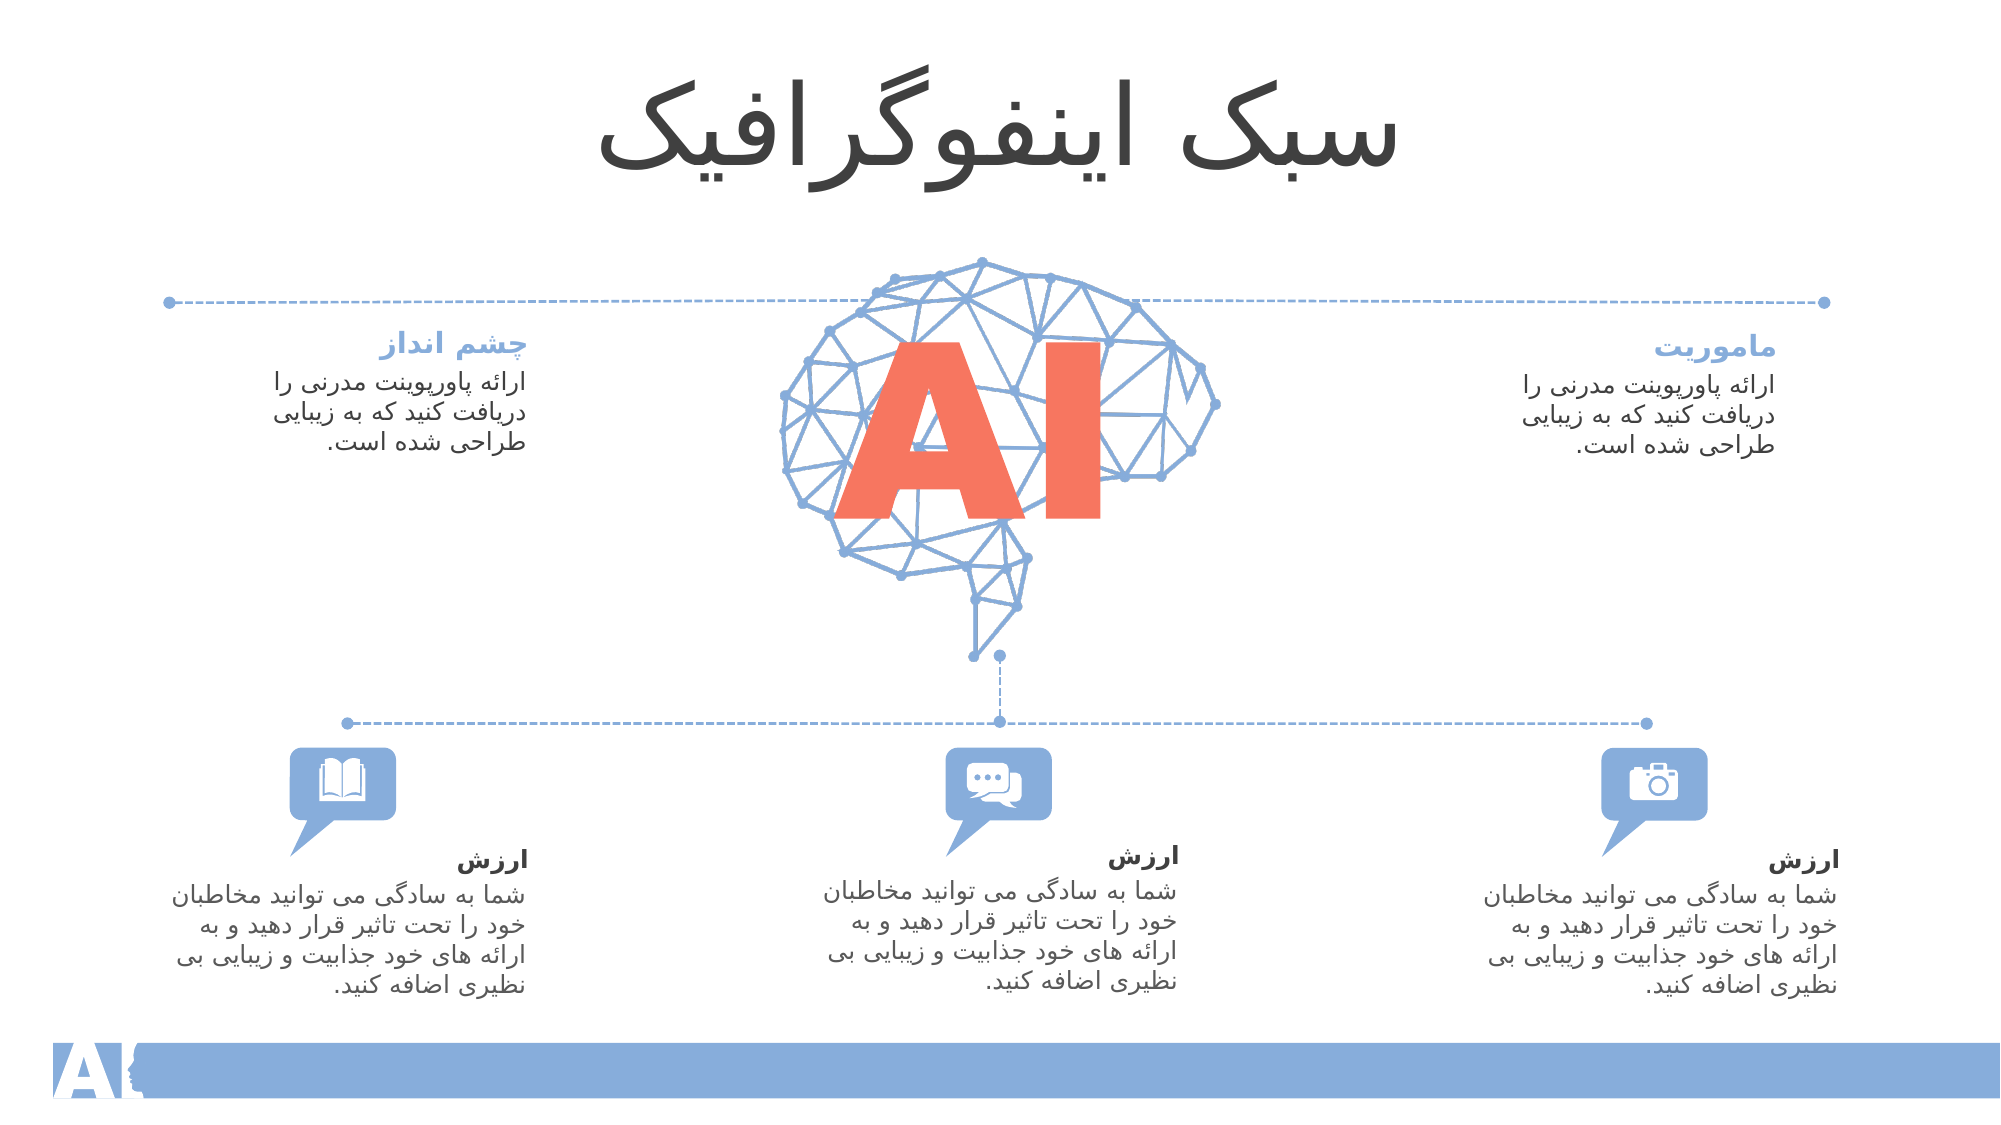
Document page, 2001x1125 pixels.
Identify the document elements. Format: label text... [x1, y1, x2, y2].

picture [778, 257, 1221, 662]
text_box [213, 324, 529, 426]
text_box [157, 843, 529, 970]
text_box [965, 761, 1023, 810]
list سبک اینفوگرافیک [0, 55, 2000, 186]
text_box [1468, 326, 1778, 429]
text_box [1600, 746, 1709, 843]
text_box [288, 746, 398, 843]
text_box [944, 746, 1053, 839]
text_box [808, 839, 1180, 966]
text_box [1628, 761, 1679, 802]
text_box [318, 756, 367, 803]
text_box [1468, 843, 1841, 970]
